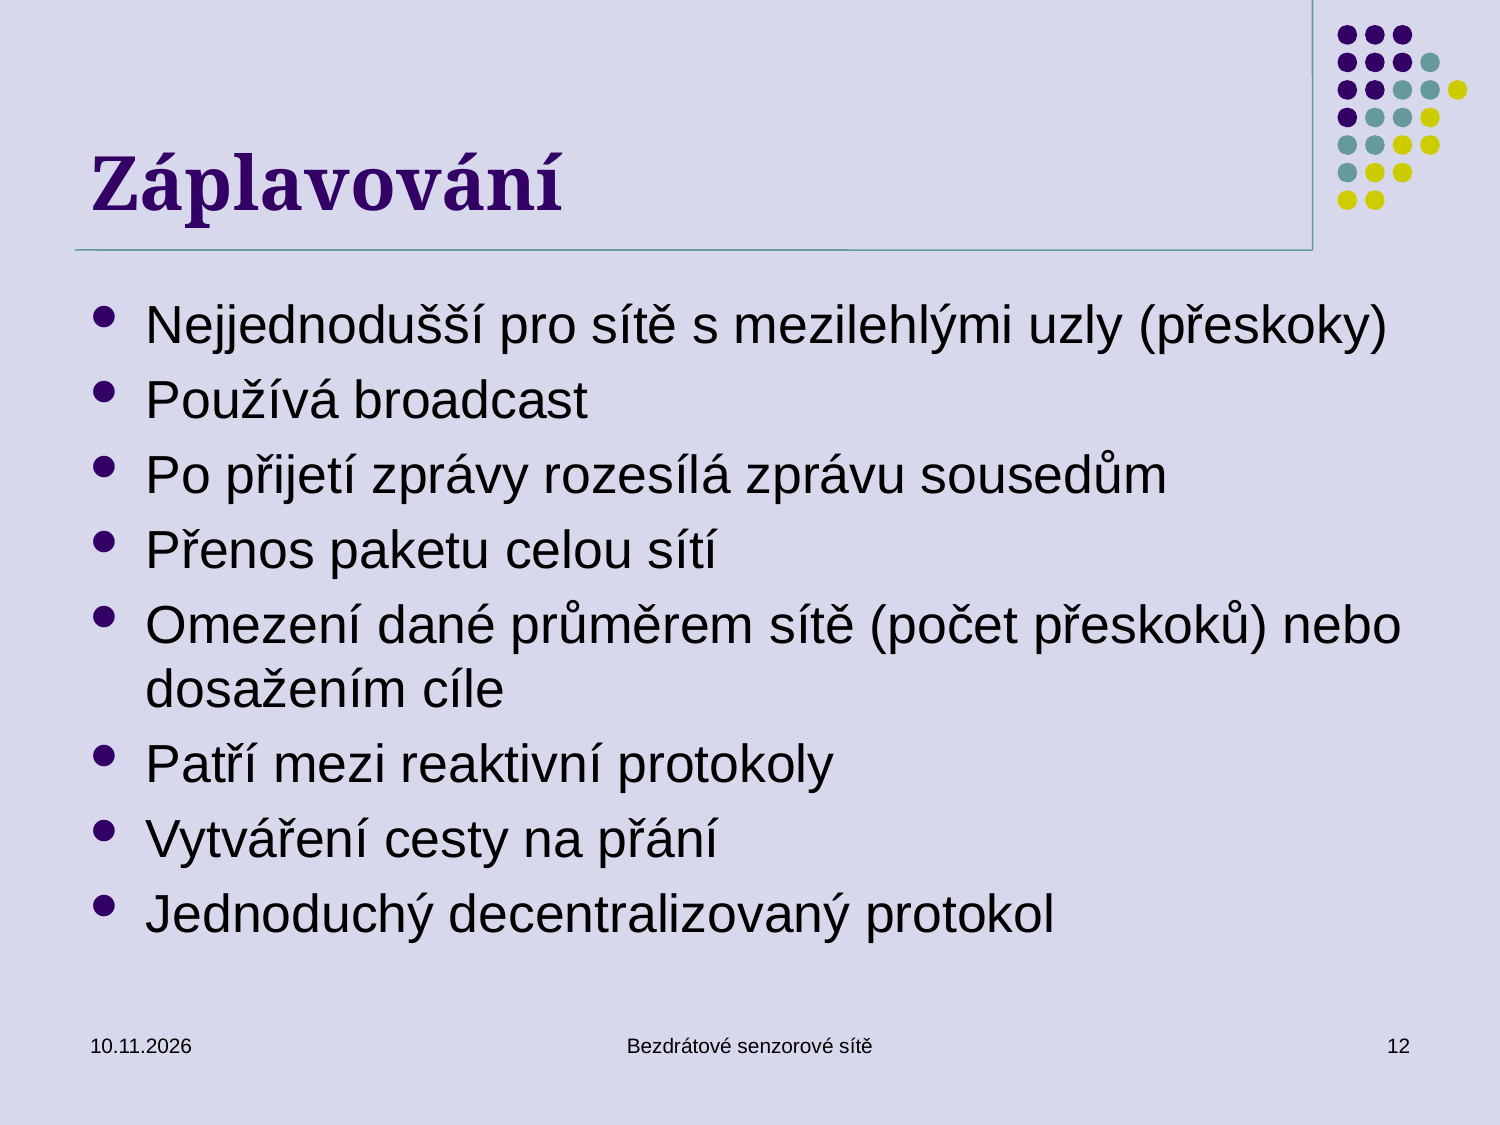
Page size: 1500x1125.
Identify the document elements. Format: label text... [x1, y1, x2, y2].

slide_number 12 [1074, 1025, 1425, 1100]
slide_number 26. 11. 2019 [75, 1025, 425, 1100]
title Záplavování [75, 20, 1313, 233]
footer Bezdrátové senzorové sítě [512, 1025, 988, 1100]
list Nejjednodušší pro sítě s mezilehlými uzly (přeskoky) Používá broadcast Po přijetí zprávy rozesílá zprávu sousedům Přenos paketu celou sítí Omezení dané průměrem sítě (počet přeskoků) nebo dosažením cíle Patří mezi reaktivní protokoly Vytváření cesty na přání Jednoduchý decentralizovaný protokol [75, 282, 1425, 1006]
